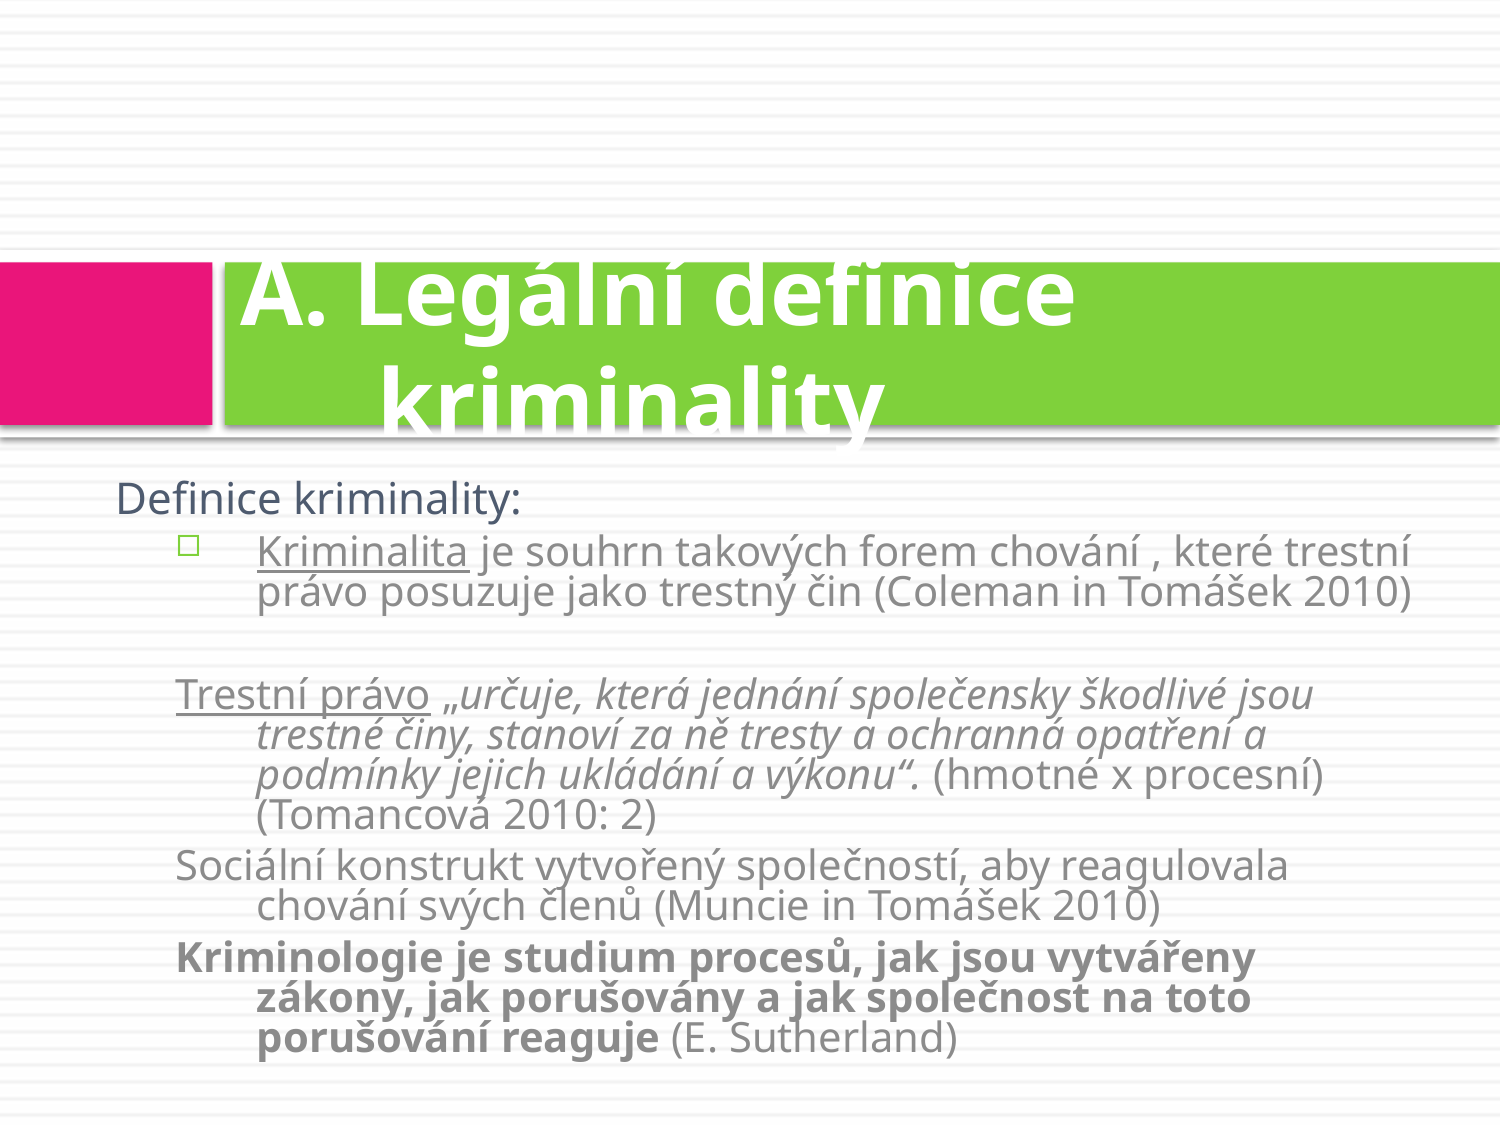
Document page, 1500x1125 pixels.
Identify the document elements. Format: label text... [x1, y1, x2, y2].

list Definice kriminality: Kriminalita je souhrn takových forem chování , které trestní právo posuzuje jako trestný čin (Coleman in Tomášek 2010) Trestní právo „určuje, která jednání společensky škodlivé jsou trestné činy, stanoví za ně tresty a ochranná opatření a podmínky jejich ukládání a výkonu“. (hmotné x procesní) (Tomancová 2010: 2) Sociální konstrukt vytvořený společností, aby reagulovala chování svých členů (Muncie in Tomášek 2010) Kriminologie je studium procesů, jak jsou vytvářeny zákony, jak porušovány a jak společnost na toto porušování reaguje (E. Sutherland) [100, 349, 1439, 1071]
title A. Legální definice kriminality [224, 262, 1476, 426]
